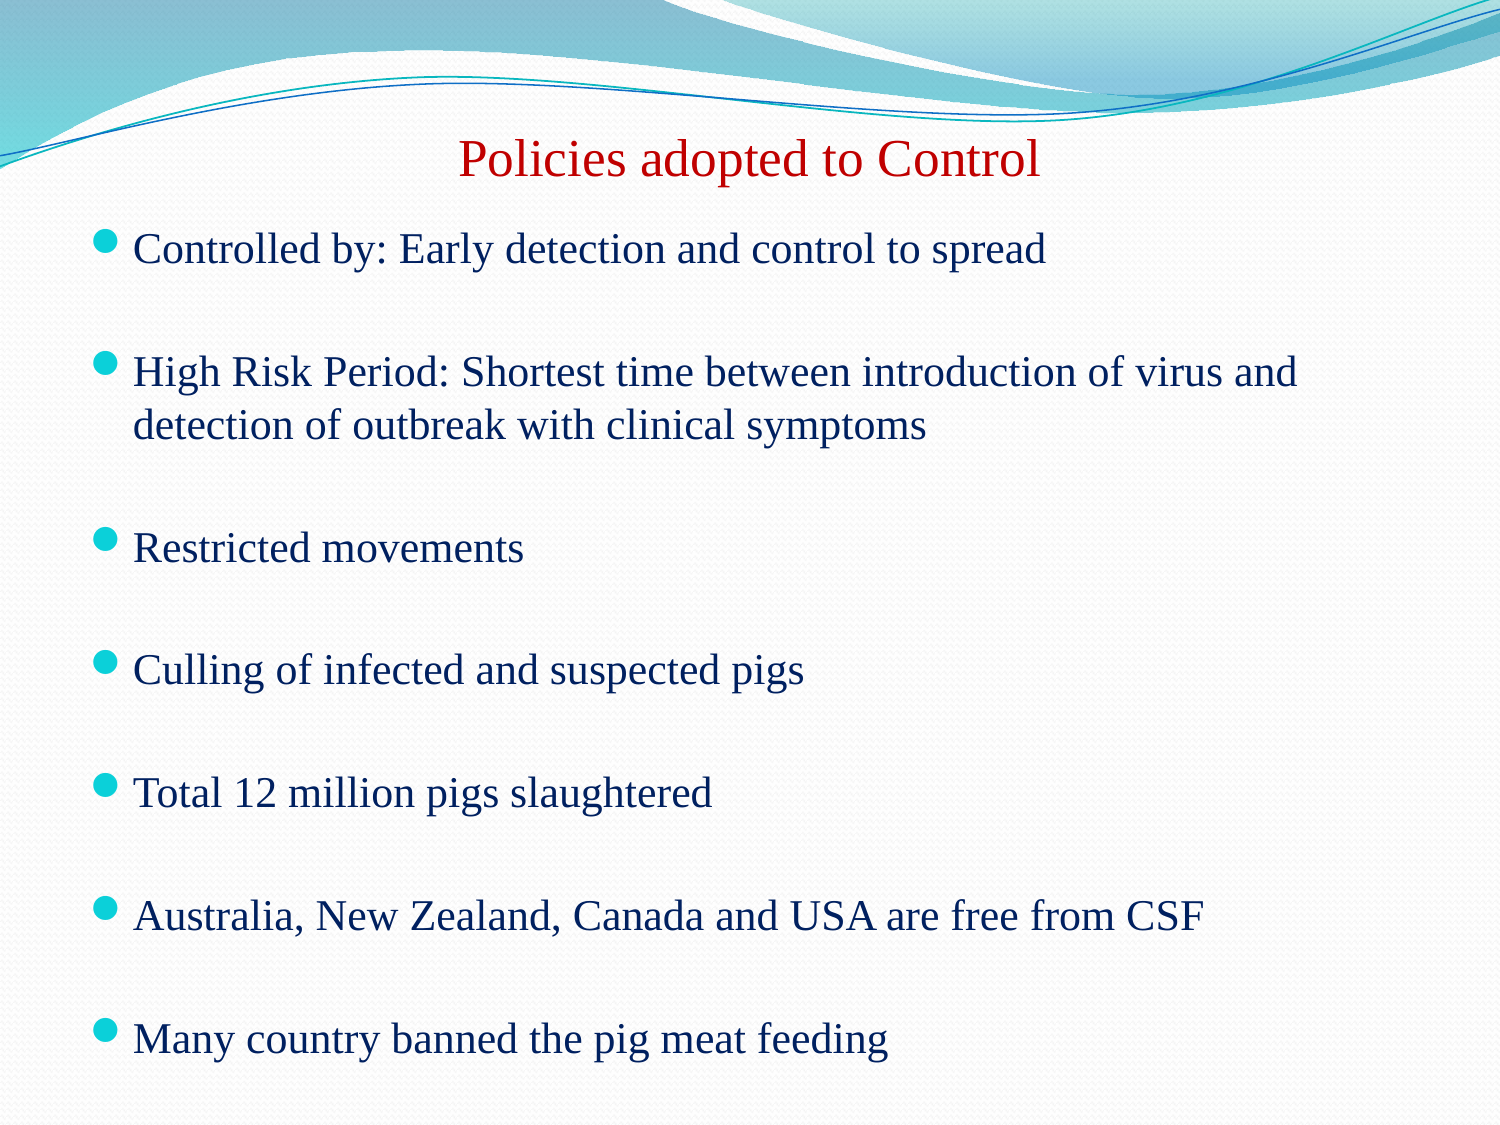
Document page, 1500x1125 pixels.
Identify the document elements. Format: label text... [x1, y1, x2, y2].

list Controlled by: Early detection and control to spread High Risk Period: Shortest time between introduction of virus and detection of outbreak with clinical symptoms Restricted movements Culling of infected and suspected pigs Total 12 million pigs slaughtered Australia, New Zealand, Canada and USA are free from CSF Many country banned the pig meat feeding [75, 212, 1425, 1075]
title Policies adopted to Control [75, 115, 1425, 188]
